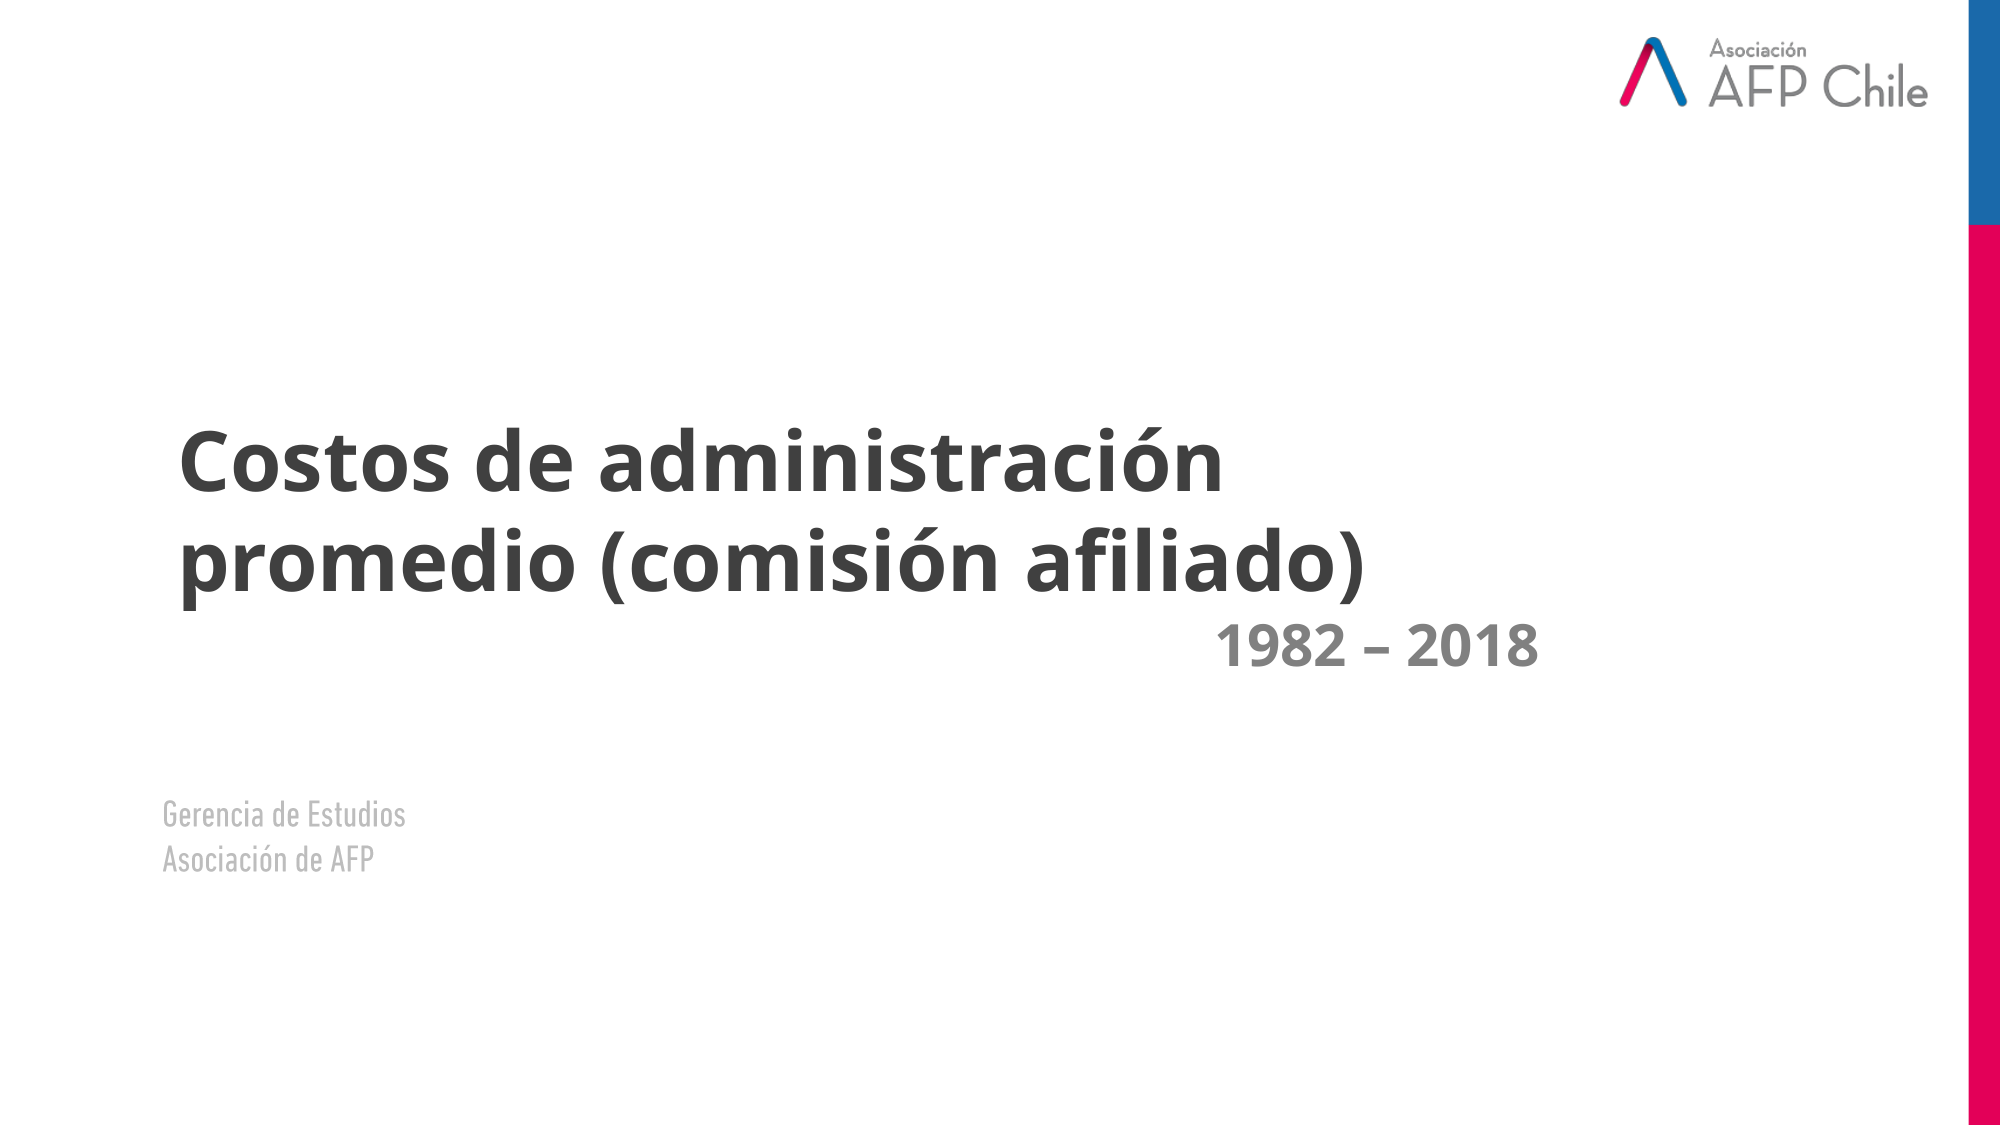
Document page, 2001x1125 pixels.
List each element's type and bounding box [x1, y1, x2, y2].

text_box [162, 400, 1650, 686]
text_box [162, 794, 418, 885]
text_box [1614, 37, 2000, 108]
